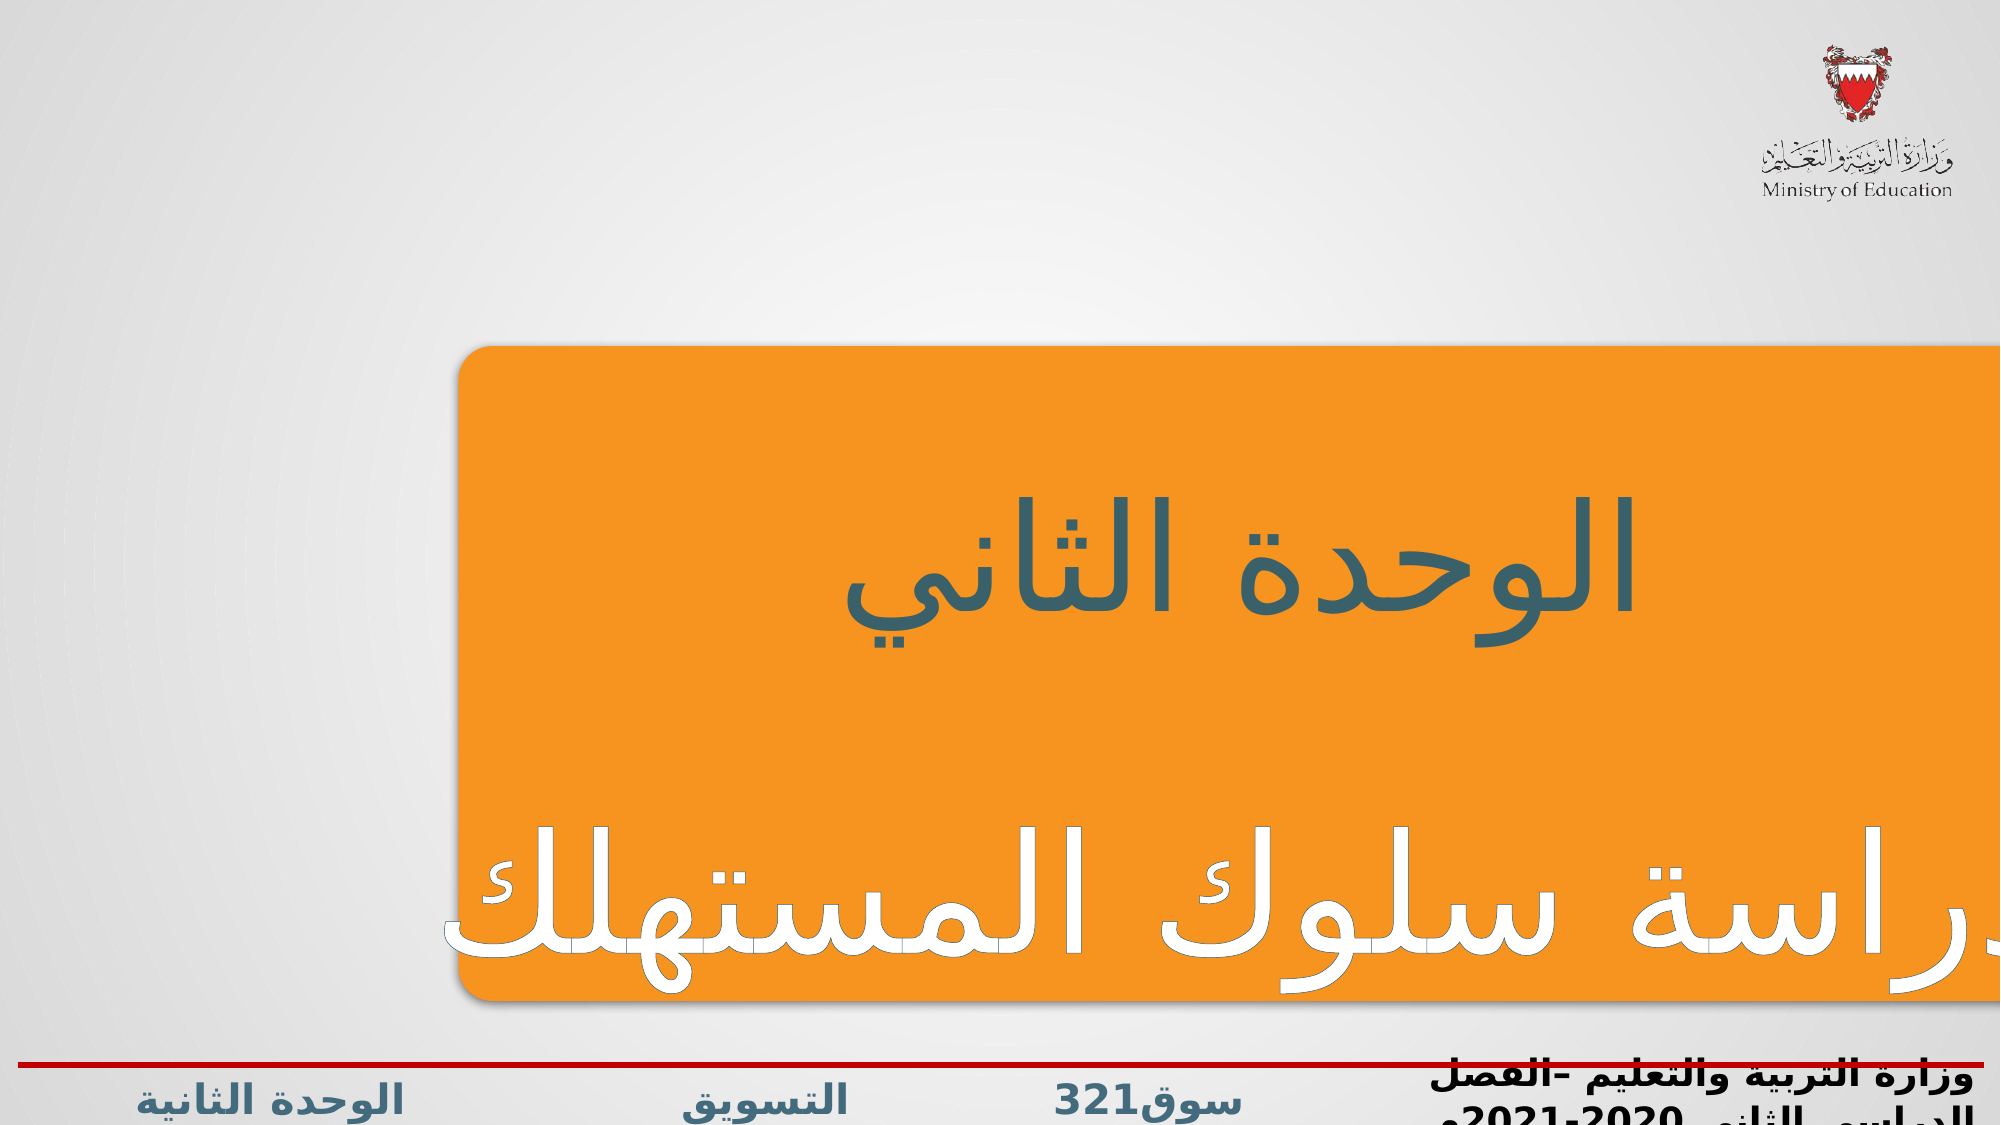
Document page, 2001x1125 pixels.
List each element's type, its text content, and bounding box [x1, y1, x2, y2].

text_box سوق321 التسويق الوحدة الثانية الفصل الخامس: سلوك المستهلك (1) [0, 1065, 1260, 1125]
text_box دراسة سلوك المستهلك [417, 778, 2000, 994]
text_box [458, 346, 2000, 778]
text_box الوحدة الثاني [691, 436, 1794, 689]
picture [1724, 21, 1995, 230]
text_box [471, 994, 2000, 1002]
text_box وزارة التربية والتعليم –الفصل الدراسي الثاني 2020-2021م [1285, 1063, 1991, 1125]
